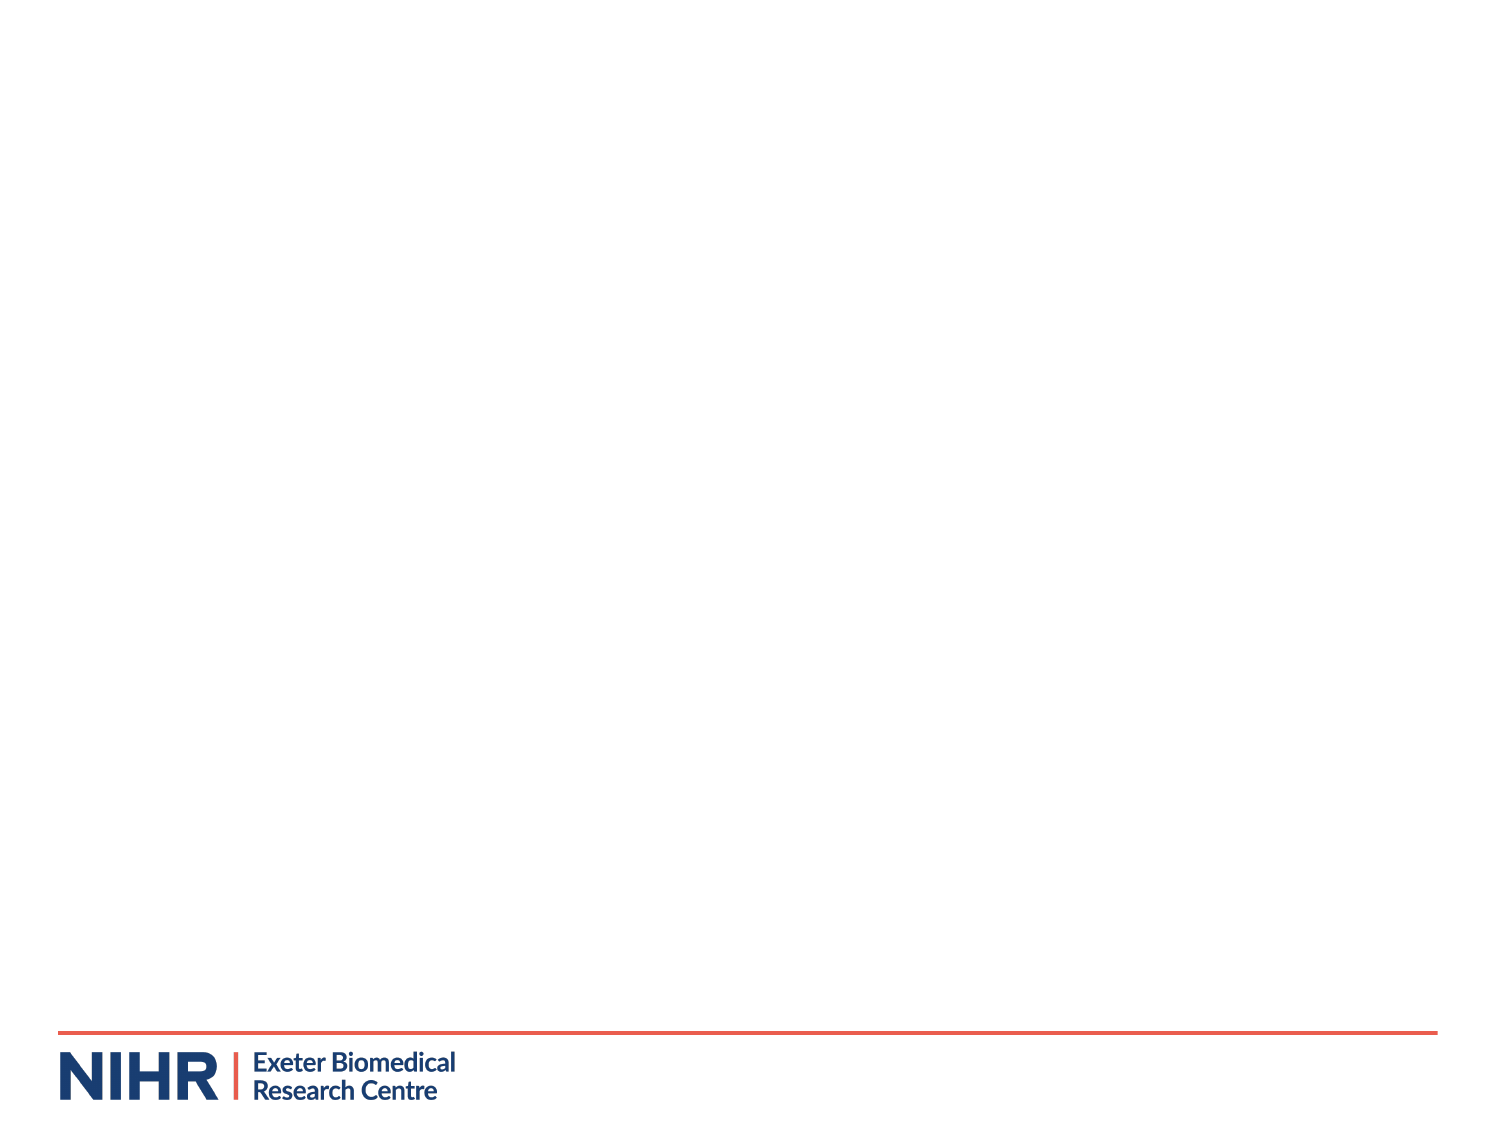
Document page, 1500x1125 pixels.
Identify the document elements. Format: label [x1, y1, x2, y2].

picture [45, 1037, 468, 1117]
